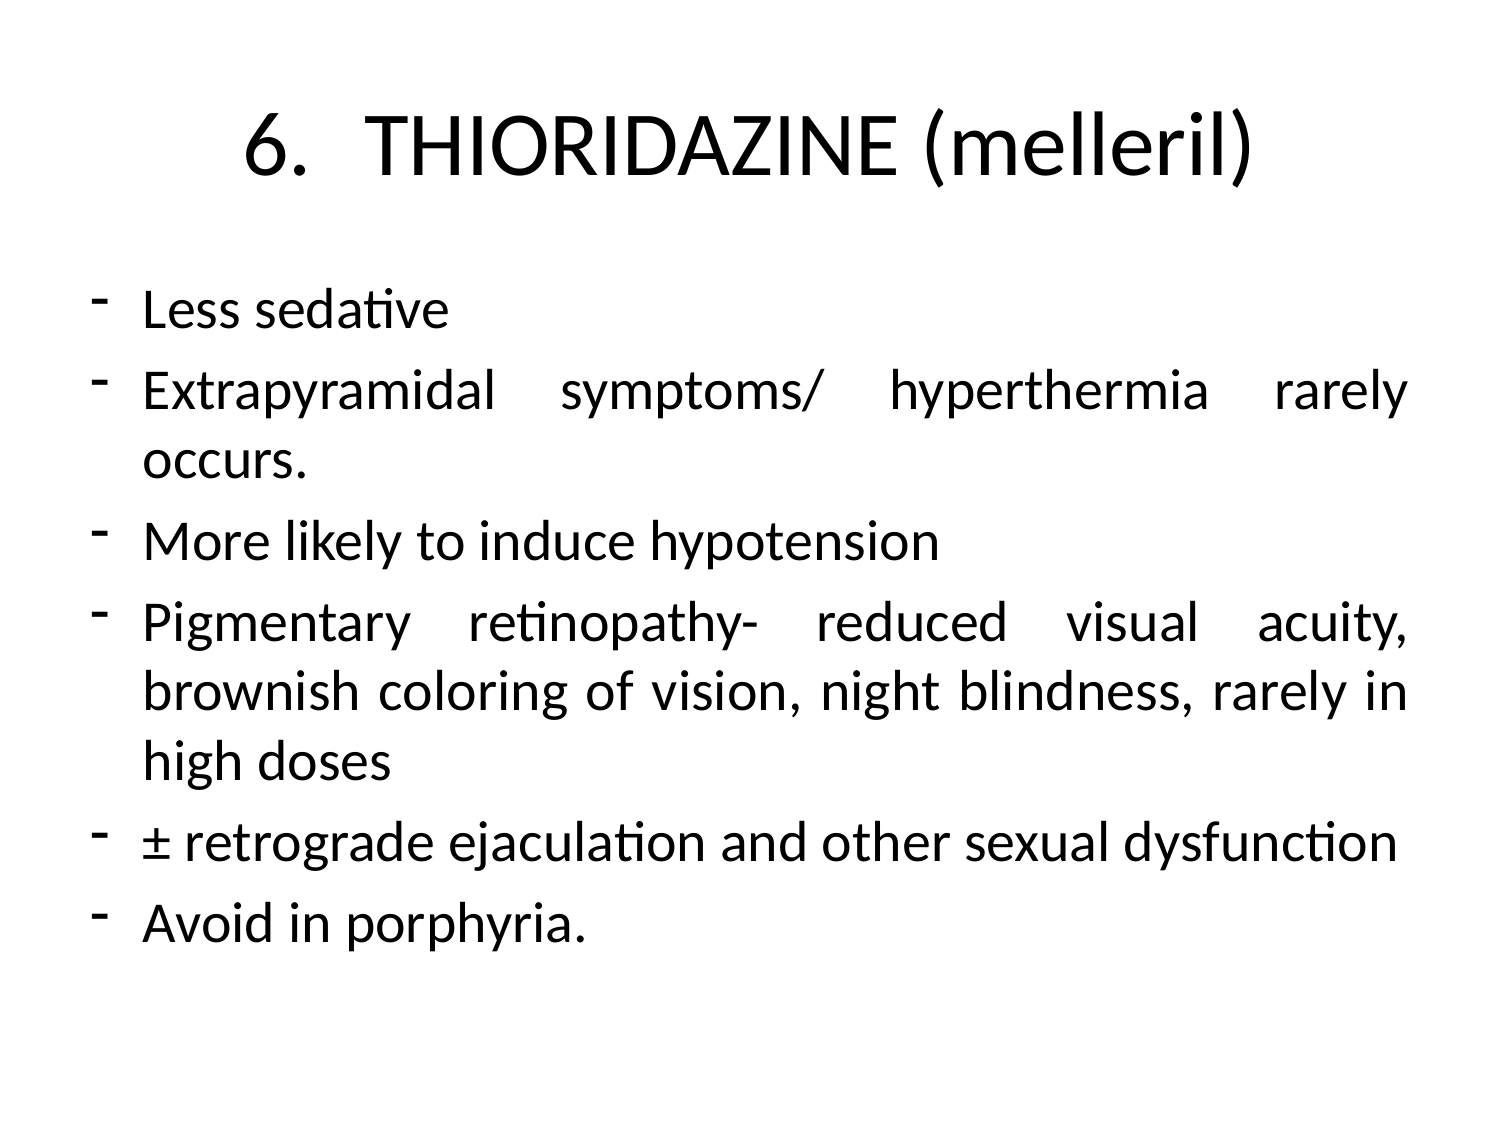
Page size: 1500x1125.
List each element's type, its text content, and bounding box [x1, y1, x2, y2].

list Less sedative Extrapyramidal symptoms/ hyperthermia rarely occurs. More likely to induce hypotension Pigmentary retinopathy- reduced visual acuity, brownish coloring of vision, night blindness, rarely in high doses ± retrograde ejaculation and other sexual dysfunction Avoid in porphyria. [75, 262, 1425, 1005]
title THIORIDAZINE (melleril) [75, 45, 1425, 233]
